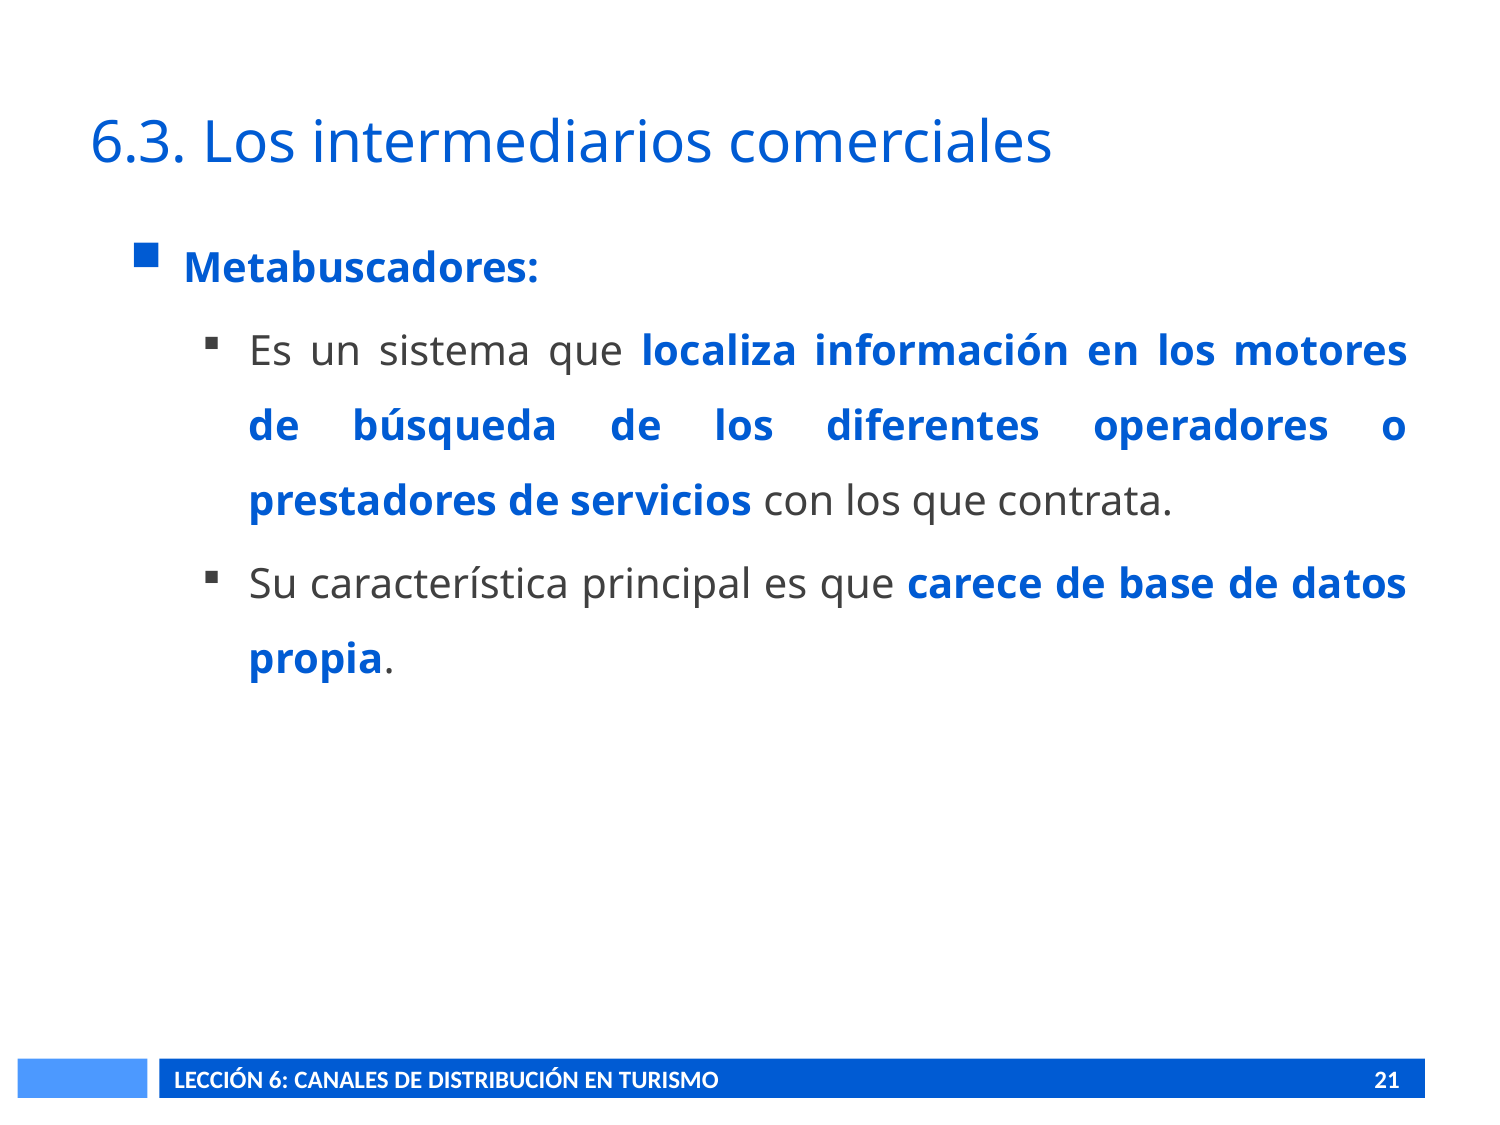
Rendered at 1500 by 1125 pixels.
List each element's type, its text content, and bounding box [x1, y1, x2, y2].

list Metabuscadores: Es un sistema que localiza información en los motores de búsqueda de los diferentes operadores o prestadores de servicios con los que contrata. Su característica principal es que carece de base de datos propia. [112, 208, 1424, 1047]
text_box [16, 1057, 150, 1100]
title 6.3. Los intermediarios comerciales [75, 45, 1425, 233]
slide_number LECCIÓN 6: CANALES DE DISTRIBUCIÓN EN TURISMO 21 [159, 1058, 1425, 1098]
